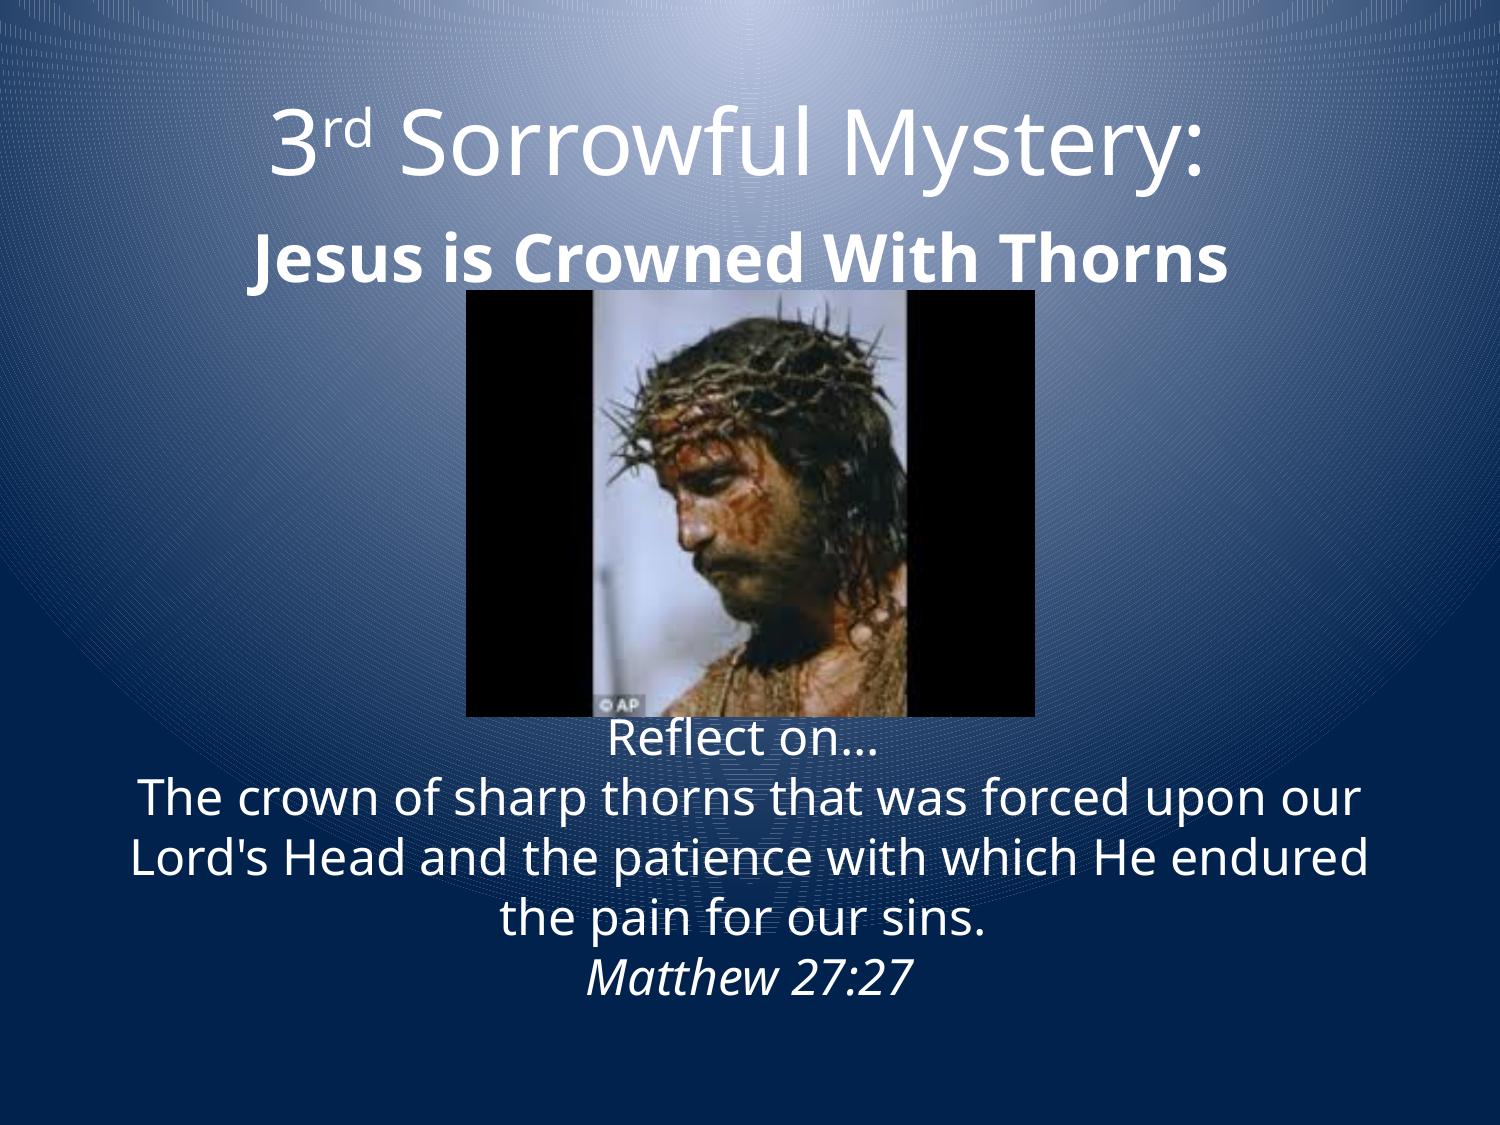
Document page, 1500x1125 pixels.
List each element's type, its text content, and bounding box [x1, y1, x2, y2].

title 3rd Sorrowful Mystery: [75, 45, 1425, 208]
list Jesus is Crowned With Thorns Reflect on... The crown of sharp thorns that was forced upon our Lord's Head and the patience with which He endured the pain for our sins. Matthew 27:27 [75, 208, 1425, 1047]
picture [466, 290, 1036, 717]
